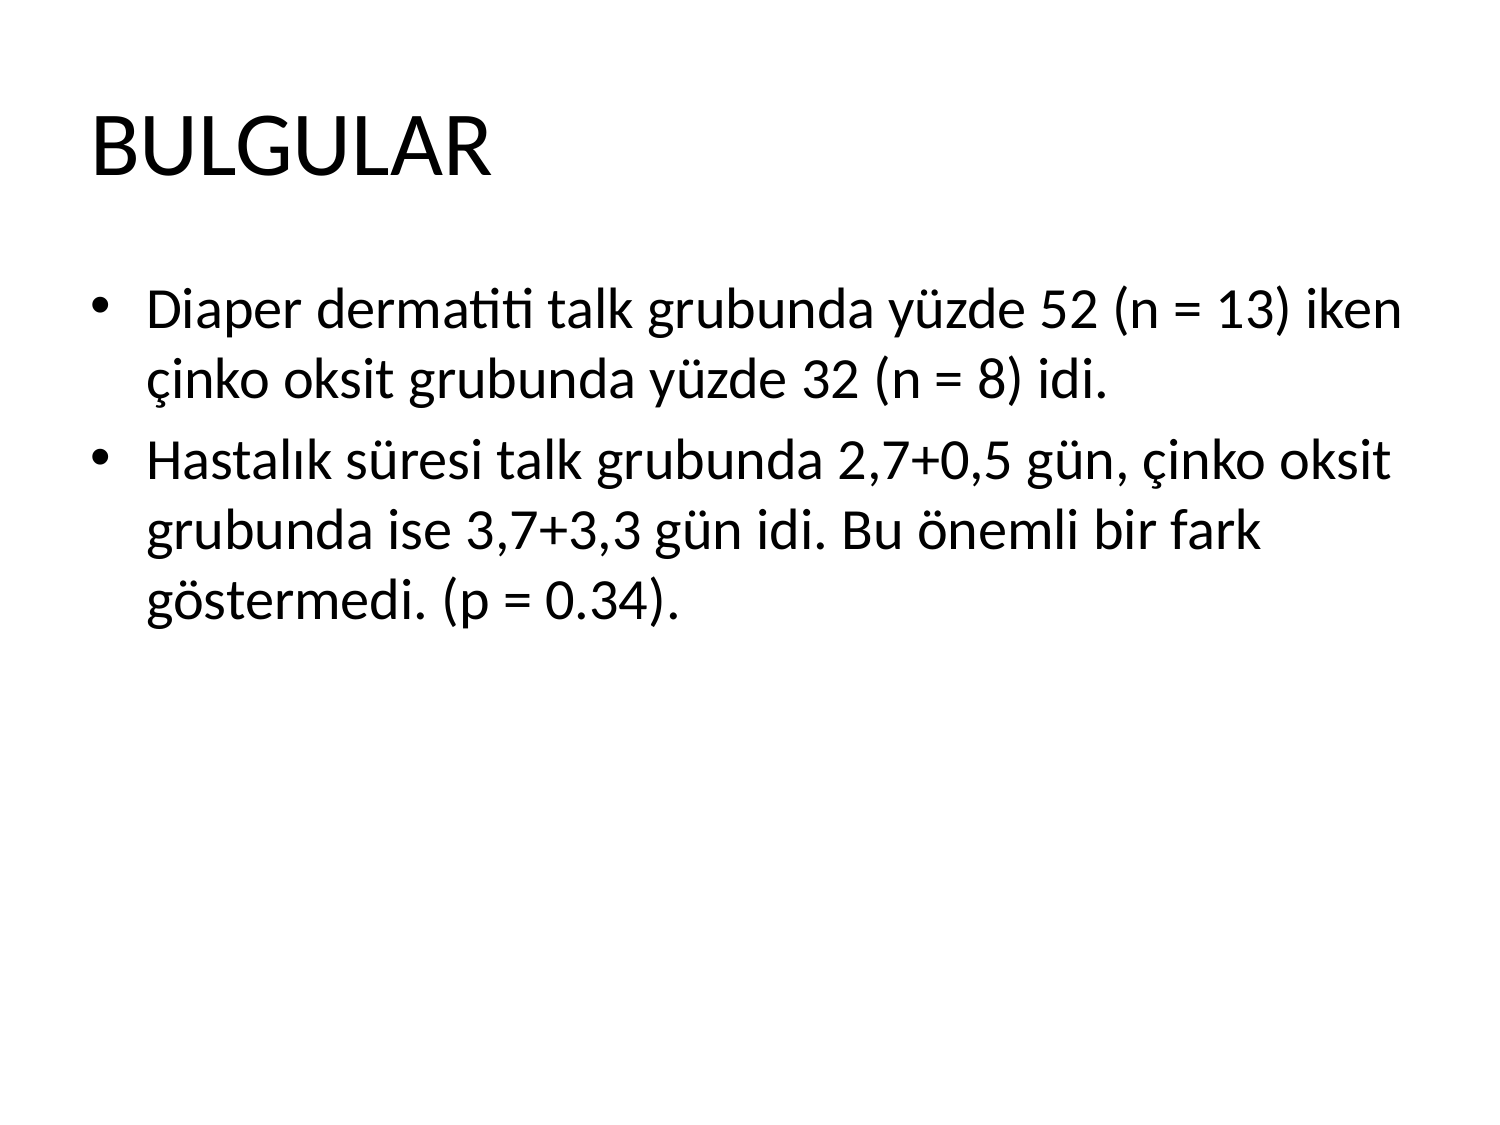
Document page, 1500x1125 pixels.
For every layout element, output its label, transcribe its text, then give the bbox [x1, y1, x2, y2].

title BULGULAR [75, 45, 1425, 233]
list Diaper dermatiti talk grubunda yüzde 52 (n = 13) iken çinko oksit grubunda yüzde 32 (n = 8) idi. Hastalık süresi talk grubunda 2,7+0,5 gün, çinko oksit grubunda ise 3,7+3,3 gün idi. Bu önemli bir fark göstermedi. (p = 0.34). [75, 262, 1425, 1005]
